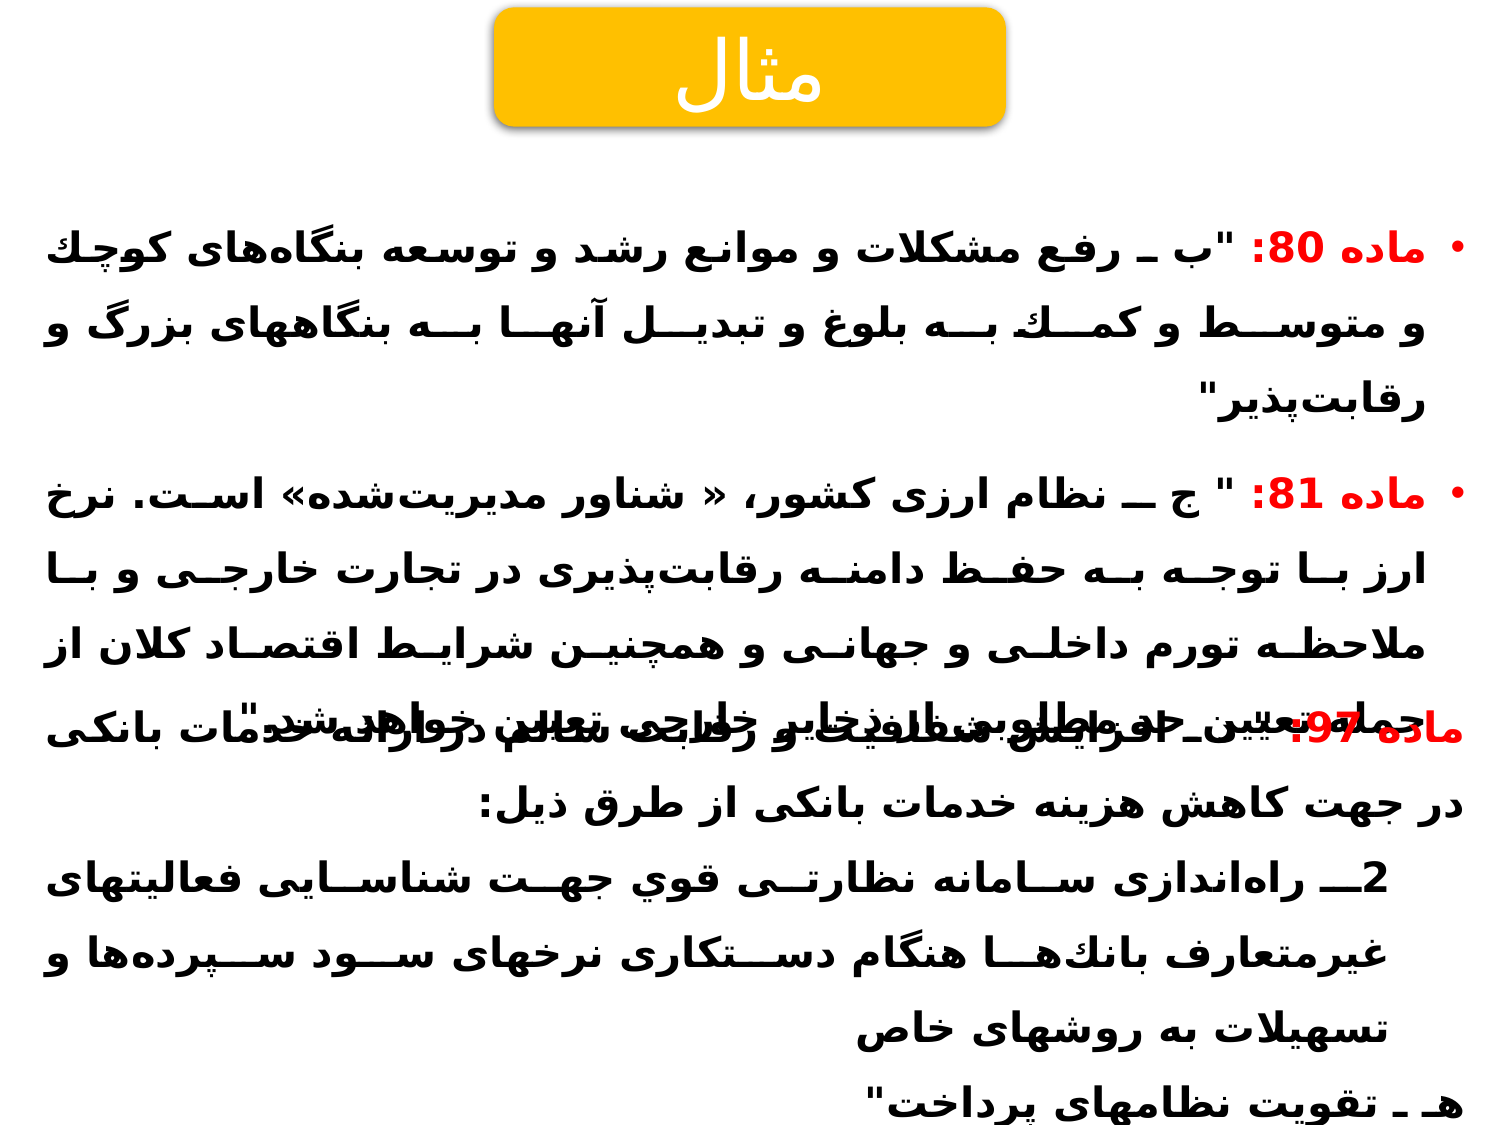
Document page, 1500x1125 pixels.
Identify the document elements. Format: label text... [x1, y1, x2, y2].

list ماده 80: "ب ـ رفع مشكلات و موانع رشد و توسعه بنگاه‌های كوچك و متوسط و كمك به بلوغ و تبديل آنها به بنگاههای بزرگ و رقابت‌پذير" ماده 81: " ج ـ نظام ارزی كشور، « شناور مديريت‌شده» است. نرخ ارز با توجه به حفظ دامنه رقابت‌پذيری در تجارت خارجی و با ملاحظه تورم داخلی و جهانی و همچنين شرايط اقتصاد كلان از جمله تعيين حد مطلوبی از ذخاير خارجی تعيين خواهد شد." [30, 188, 1481, 607]
text_box ماده 97: " د ـ افزايش شفافيت و رقابت سالم در ارائه خدمات بانكی در جهت كاهش هزينه خدمات بانكی از طرق ذيل: 2ـ راه‌اندازی سامانه نظارتی قوي جهت شناسايی فعاليتهای غيرمتعارف بانك‌ها هنگام دستكاری نرخهای سود سپرده‌ها و تسهيلات به روشهای خاص هـ ـ تقويت نظامهای پرداخت" [30, 668, 1481, 1125]
text_box مثال [493, 7, 1006, 127]
